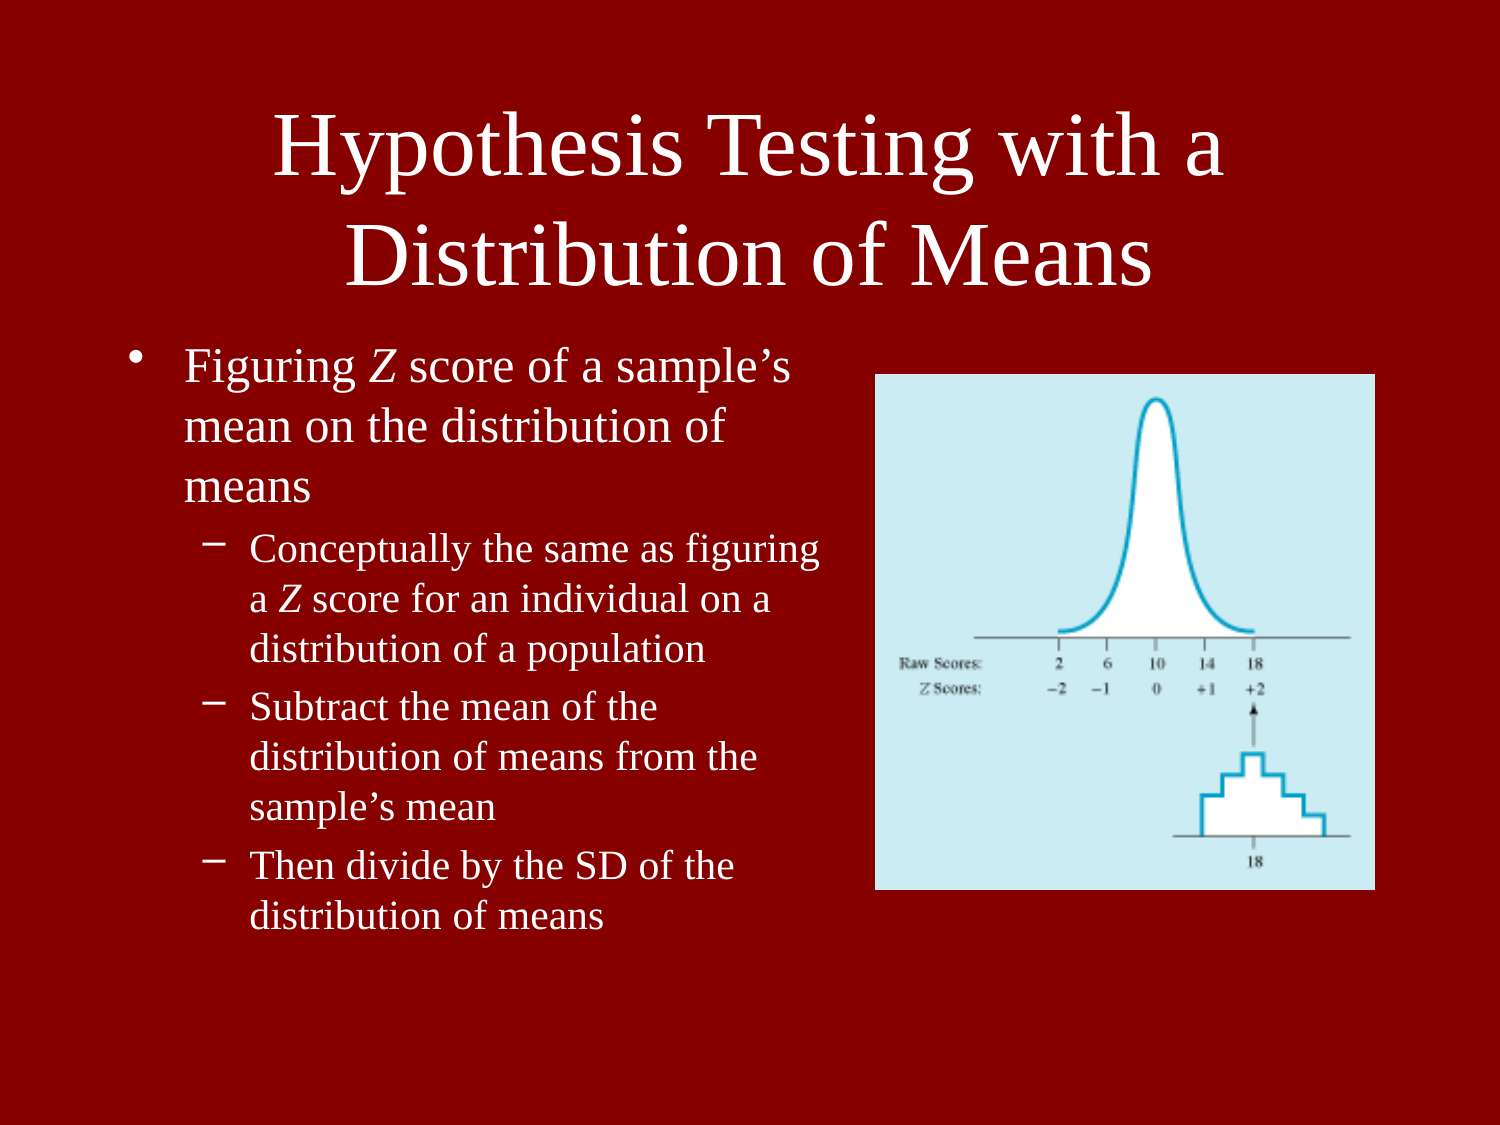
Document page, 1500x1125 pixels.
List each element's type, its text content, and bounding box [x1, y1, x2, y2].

picture [874, 374, 1376, 890]
list Figuring Z score of a sample’s mean on the distribution of means Conceptually the same as figuring a Z score for an individual on a distribution of a population Subtract the mean of the distribution of means from the sample’s mean Then divide by the SD of the distribution of means [112, 324, 838, 1001]
title Hypothesis Testing with a Distribution of Means [112, 99, 1388, 288]
